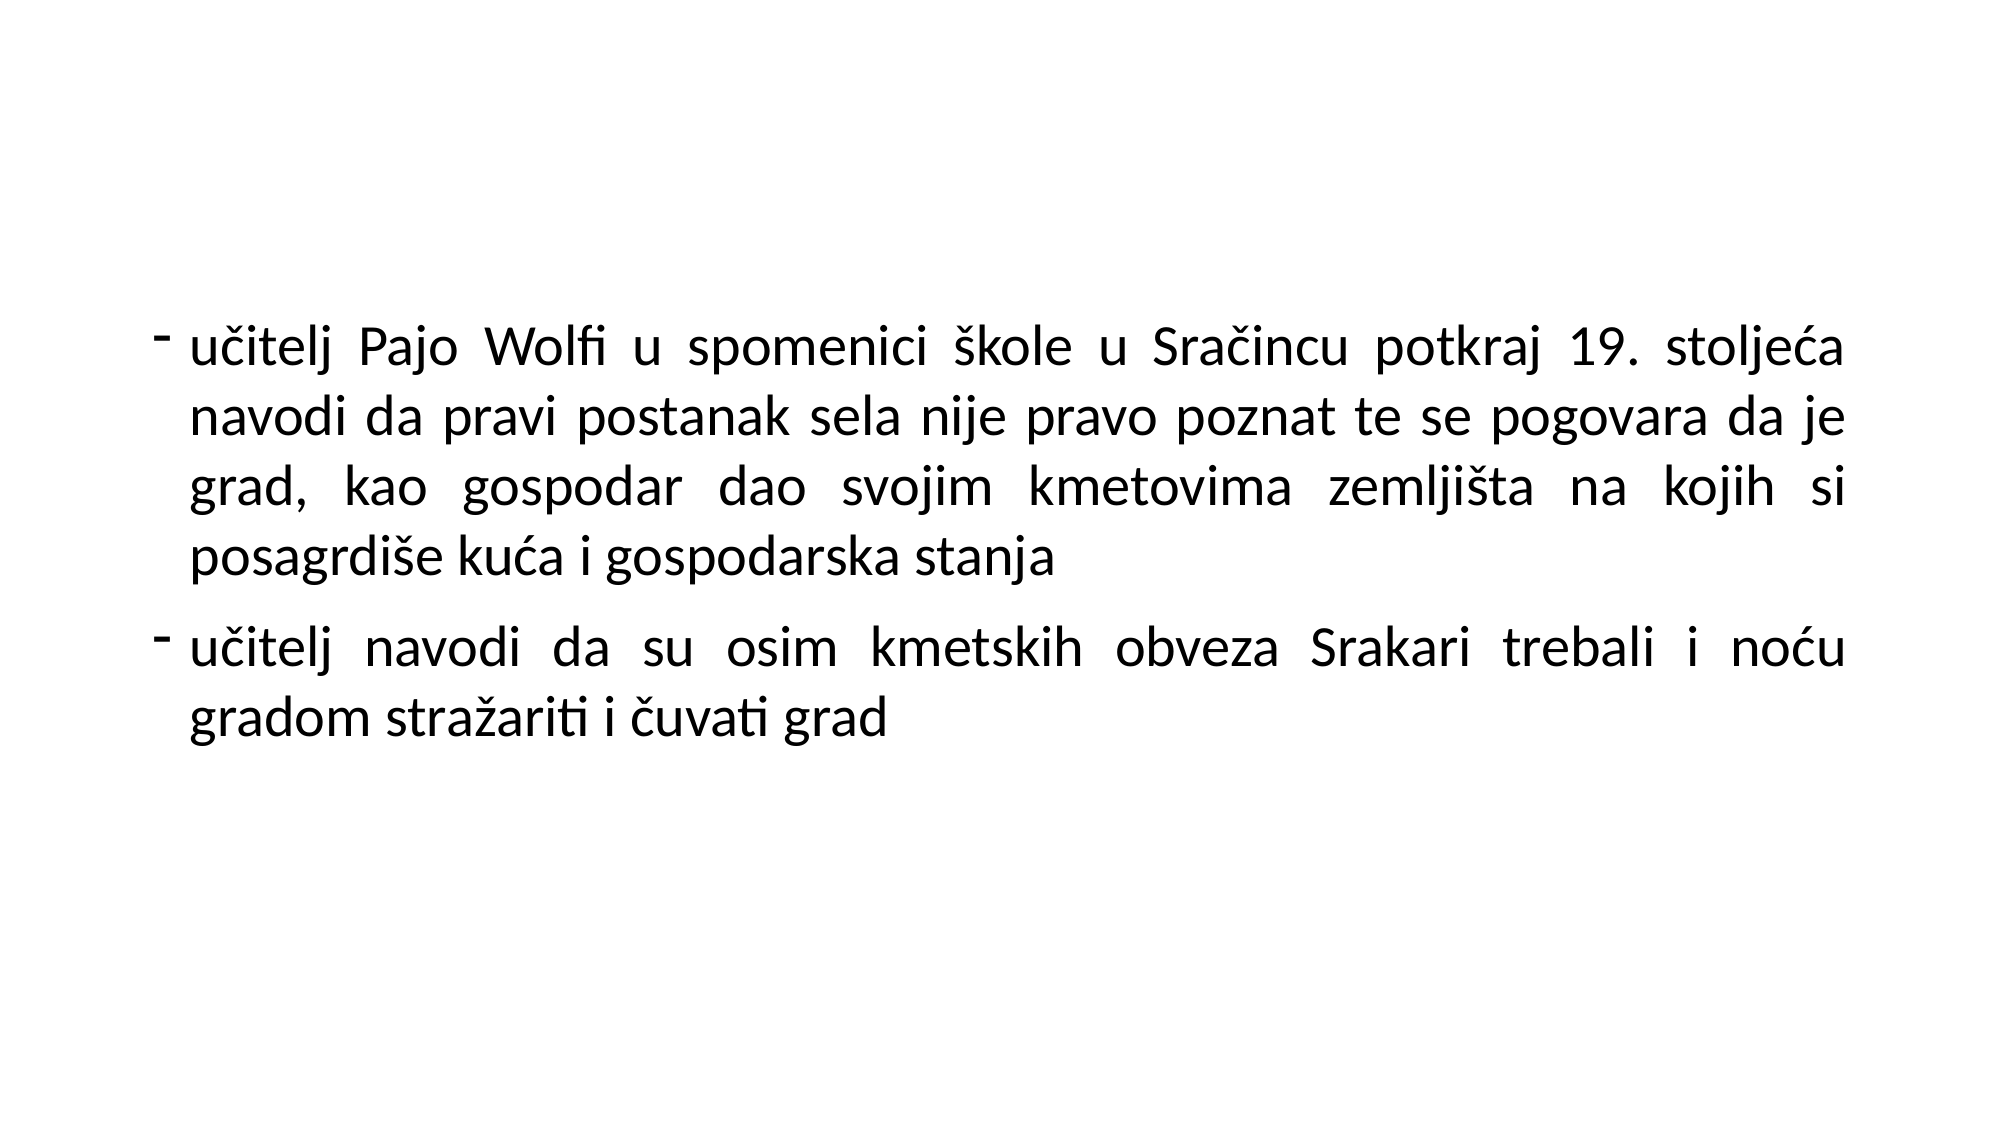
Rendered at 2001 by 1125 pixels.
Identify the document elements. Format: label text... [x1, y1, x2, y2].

list učitelj Pajo Wolfi u spomenici škole u Sračincu potkraj 19. stoljeća navodi da pravi postanak sela nije pravo poznat te se pogovara da je grad, kao gospodar dao svojim kmetovima zemljišta na kojih si posagrdiše kuća i gospodarska stanja učitelj navodi da su osim kmetskih obveza Srakari trebali i noću gradom stražariti i čuvati grad [137, 299, 1863, 1014]
